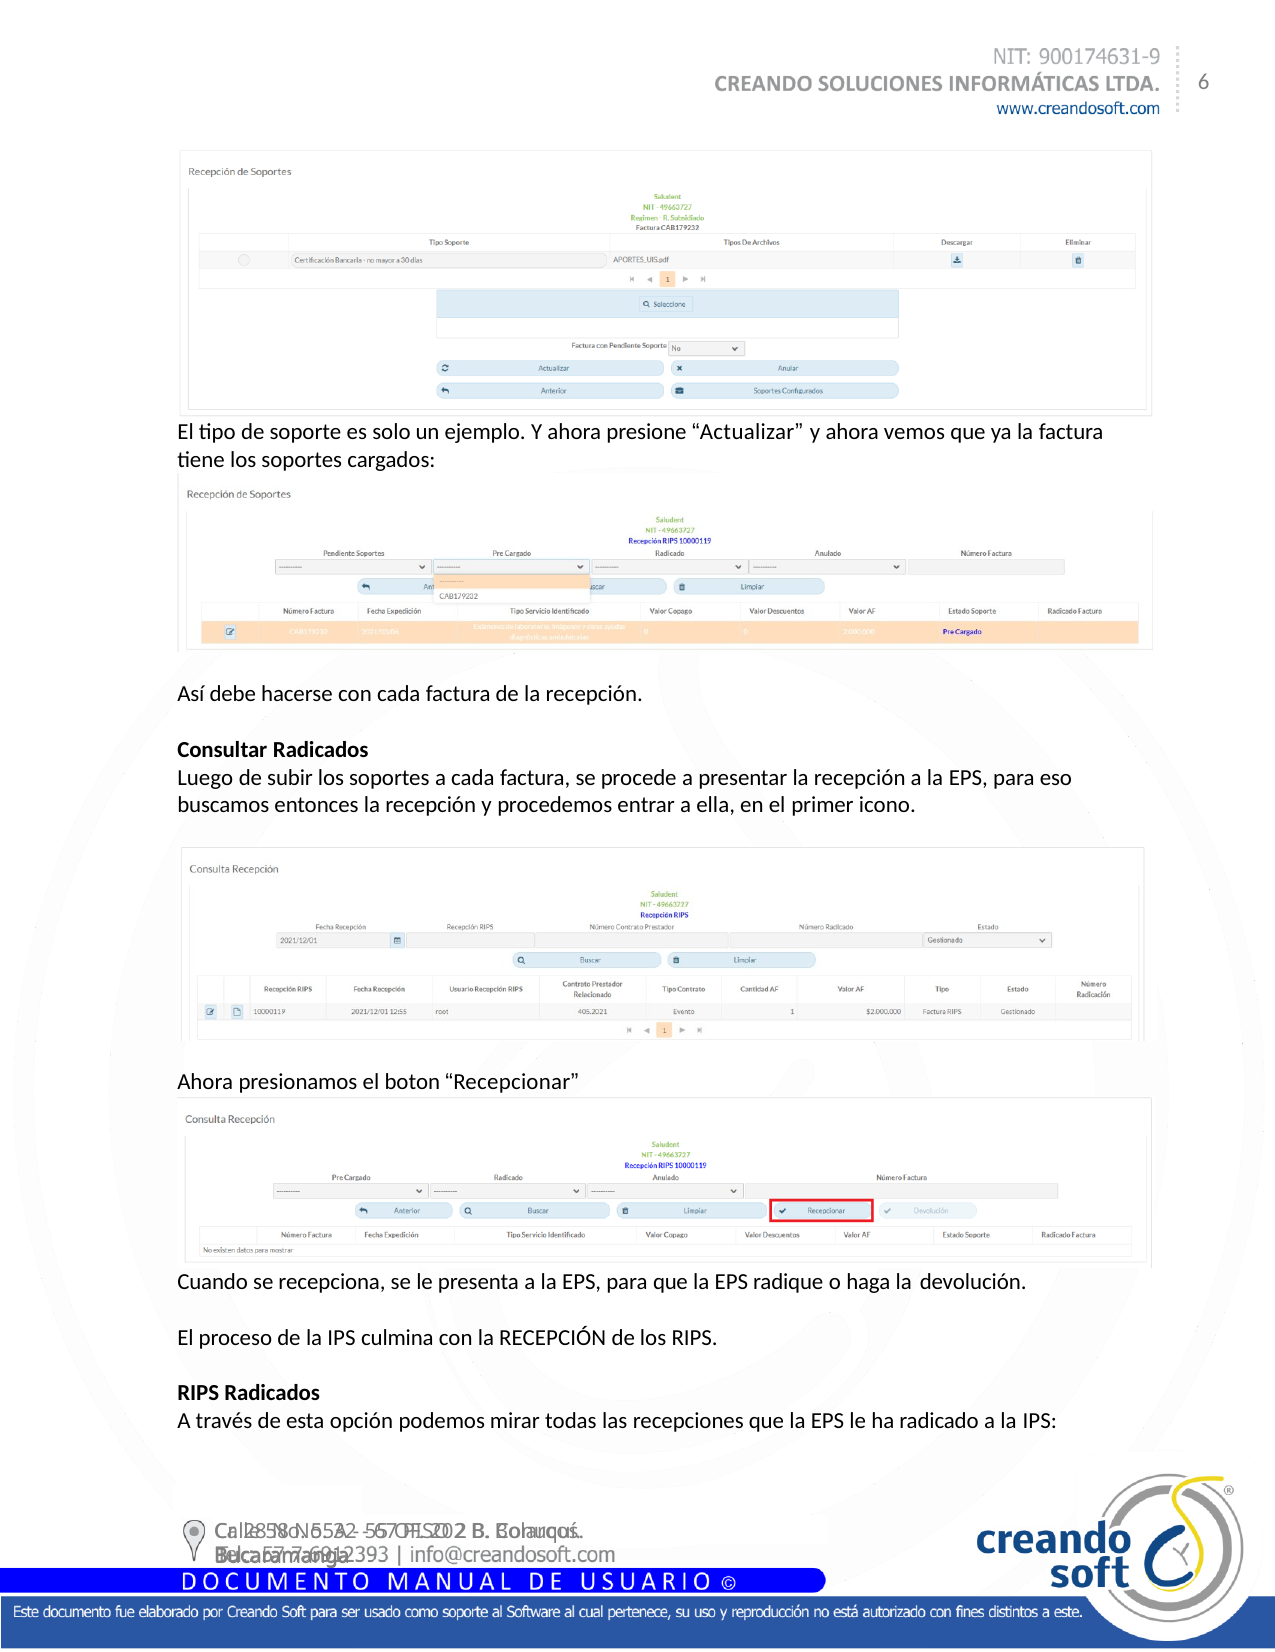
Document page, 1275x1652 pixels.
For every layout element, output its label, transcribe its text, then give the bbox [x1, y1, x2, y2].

text_box Así debe hacerse con cada factura de la recepción. Consultar Radicados Luego de subir los soportes a cada factura, se procede a presentar la recepción a la EPS, para eso buscamos entonces la recepción y procedemos entrar a ella, en el primer icono. [175, 676, 1160, 818]
text_box Cuando se recepciona, se le presenta a la EPS, para que la EPS radique o haga la devolución. El proceso de la IPS culmina con la RECEPCIÓN de los RIPS. RIPS Radicados A través de esta opción podemos mirar todas las recepciones que la EPS le ha radicado a la IPS: [175, 1264, 1064, 1434]
text_box [974, 1452, 1262, 1639]
text_box [172, 1484, 828, 1545]
footer Calle 58 No. 32 - 67 PISO 2 B. Conucos. Bucaramanga [211, 1515, 717, 1652]
text_box [177, 147, 1159, 414]
text_box [177, 473, 1156, 652]
text_box Ahora presionamos el boton “Recepcionar” [175, 1065, 584, 1095]
text_box El tipo de soporte es solo un ejemplo. Y ahora presione “Actualizar” y ahora vemos que ya la factura tiene los soportes cargados: [175, 414, 1160, 472]
text_box [177, 847, 1158, 1041]
text_box 6 [1195, 64, 1212, 95]
picture [0, 48, 1275, 1650]
text_box [177, 1096, 1156, 1268]
